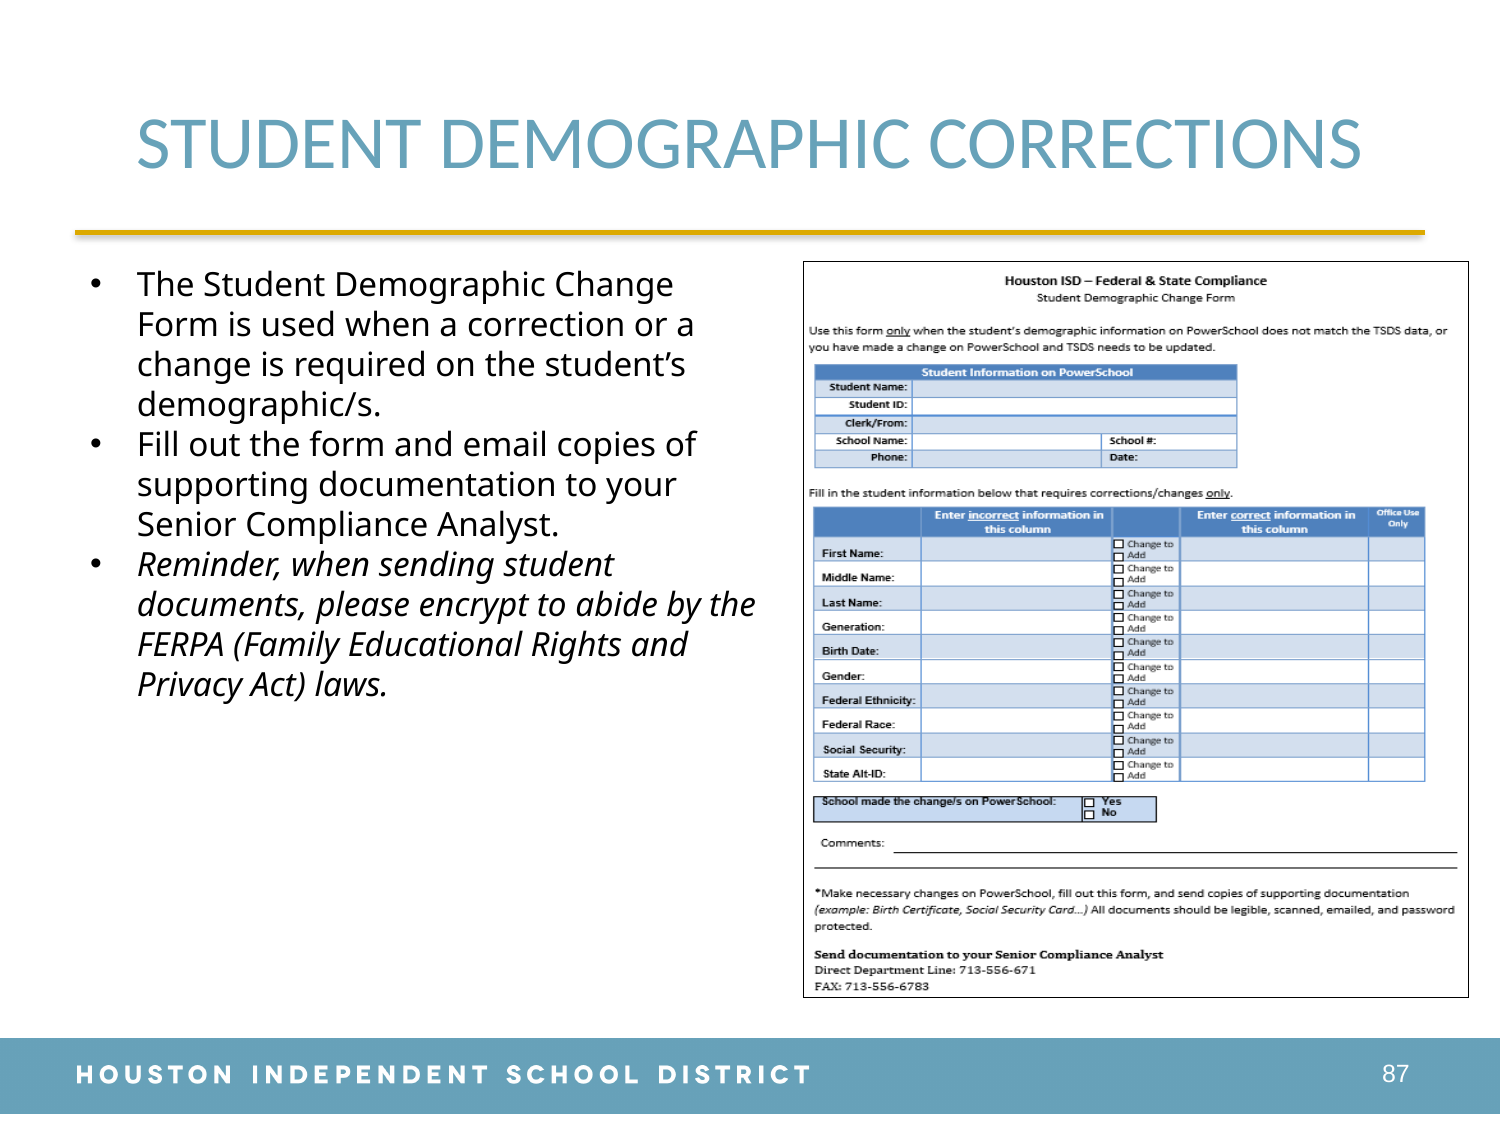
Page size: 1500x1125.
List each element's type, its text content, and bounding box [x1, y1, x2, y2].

slide_number 87 [1074, 1042, 1425, 1103]
list The Student Demographic Change Form is used when a correction or a change is required on the student’s demographic/s. Fill out the form and email copies of supporting documentation to your Senior Compliance Analyst. Reminder, when sending student documents, please encrypt to abide by the FERPA (Family Educational Rights and Privacy Act) laws. [75, 255, 779, 742]
title STUDENT DEMOGRAPHIC CORRECTIONS [75, 45, 1425, 233]
picture [803, 261, 1469, 998]
picture [0, 1038, 1500, 1114]
